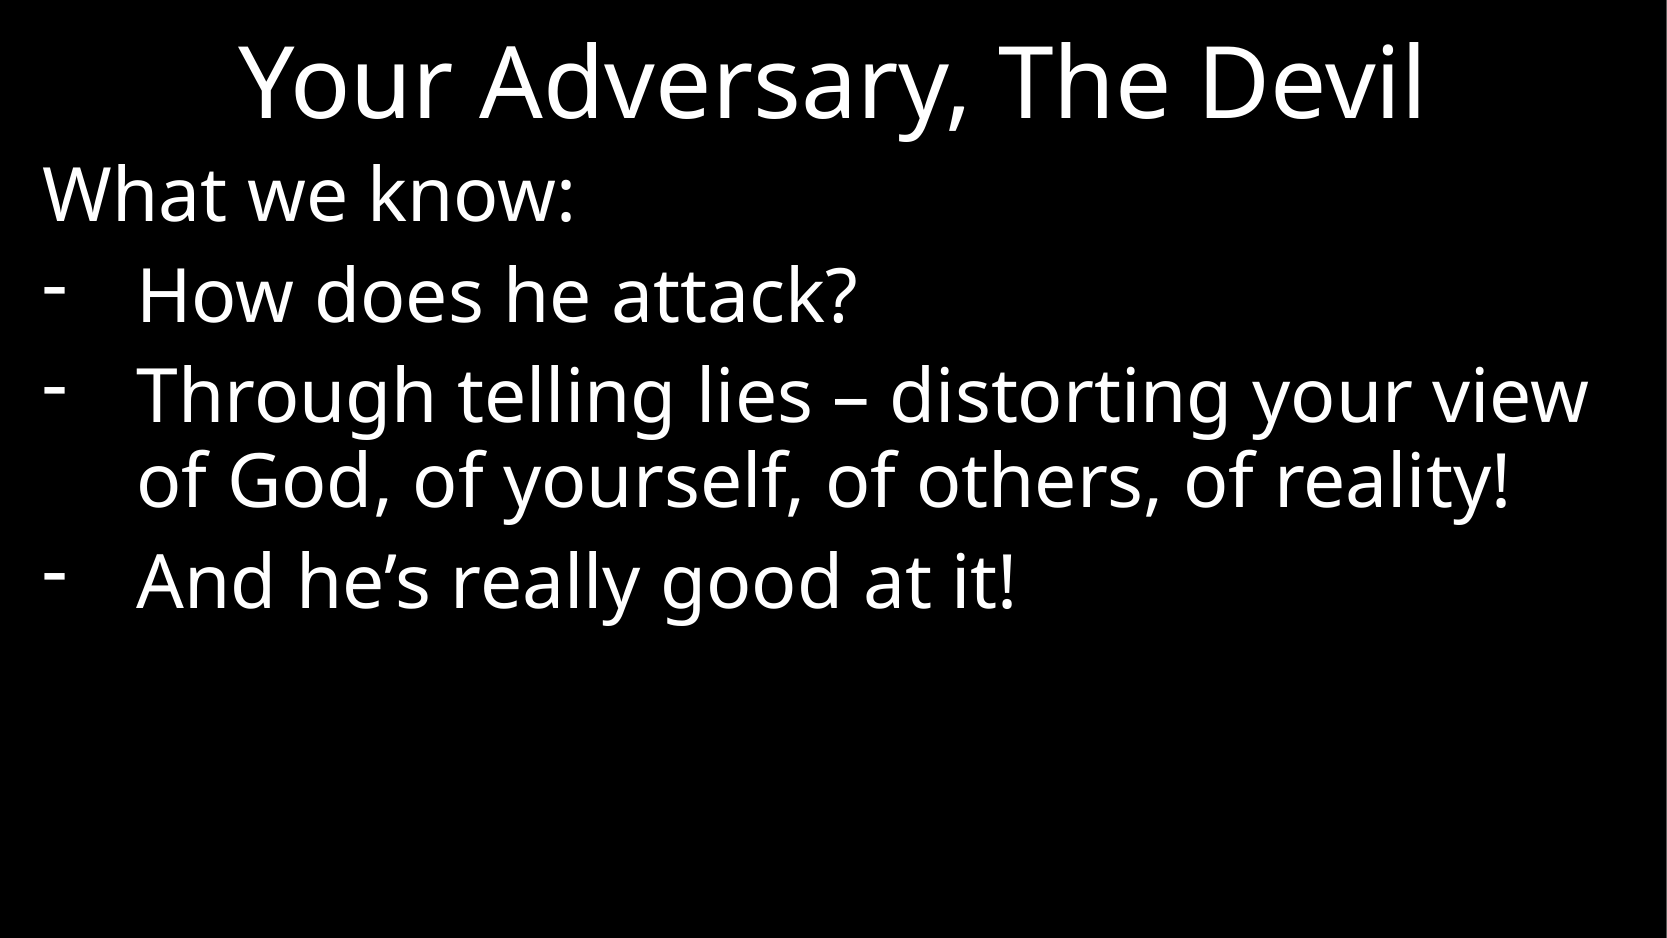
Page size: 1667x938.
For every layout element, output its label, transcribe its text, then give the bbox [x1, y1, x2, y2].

title Your Adversary, The Devil [27, 20, 1640, 136]
list What we know: How does he attack? Through telling lies – distorting your view of God, of yourself, of others, of reality! And he’s really good at it! [27, 145, 1640, 907]
